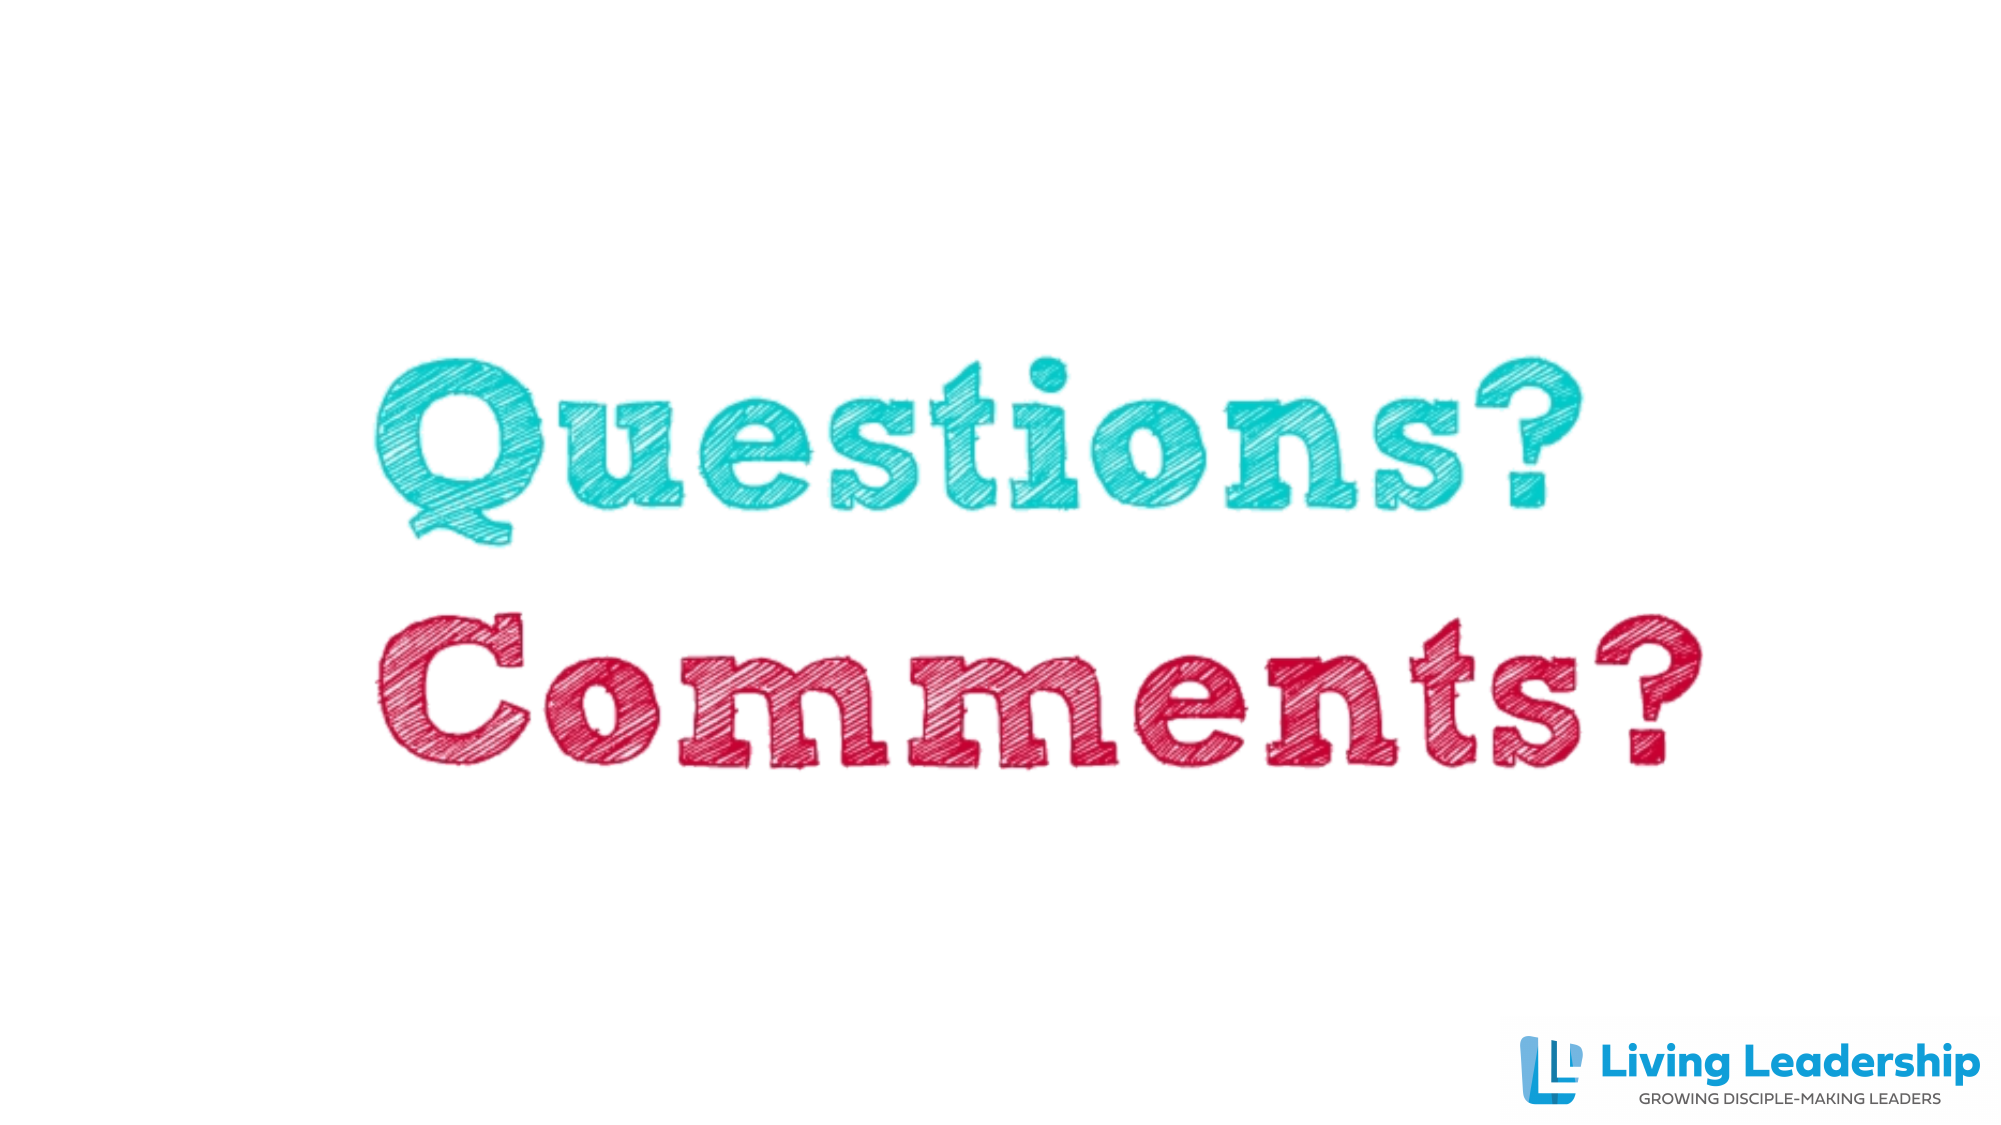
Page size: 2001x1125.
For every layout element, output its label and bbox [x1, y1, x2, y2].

picture [161, 269, 1918, 856]
picture [1500, 1016, 2000, 1124]
